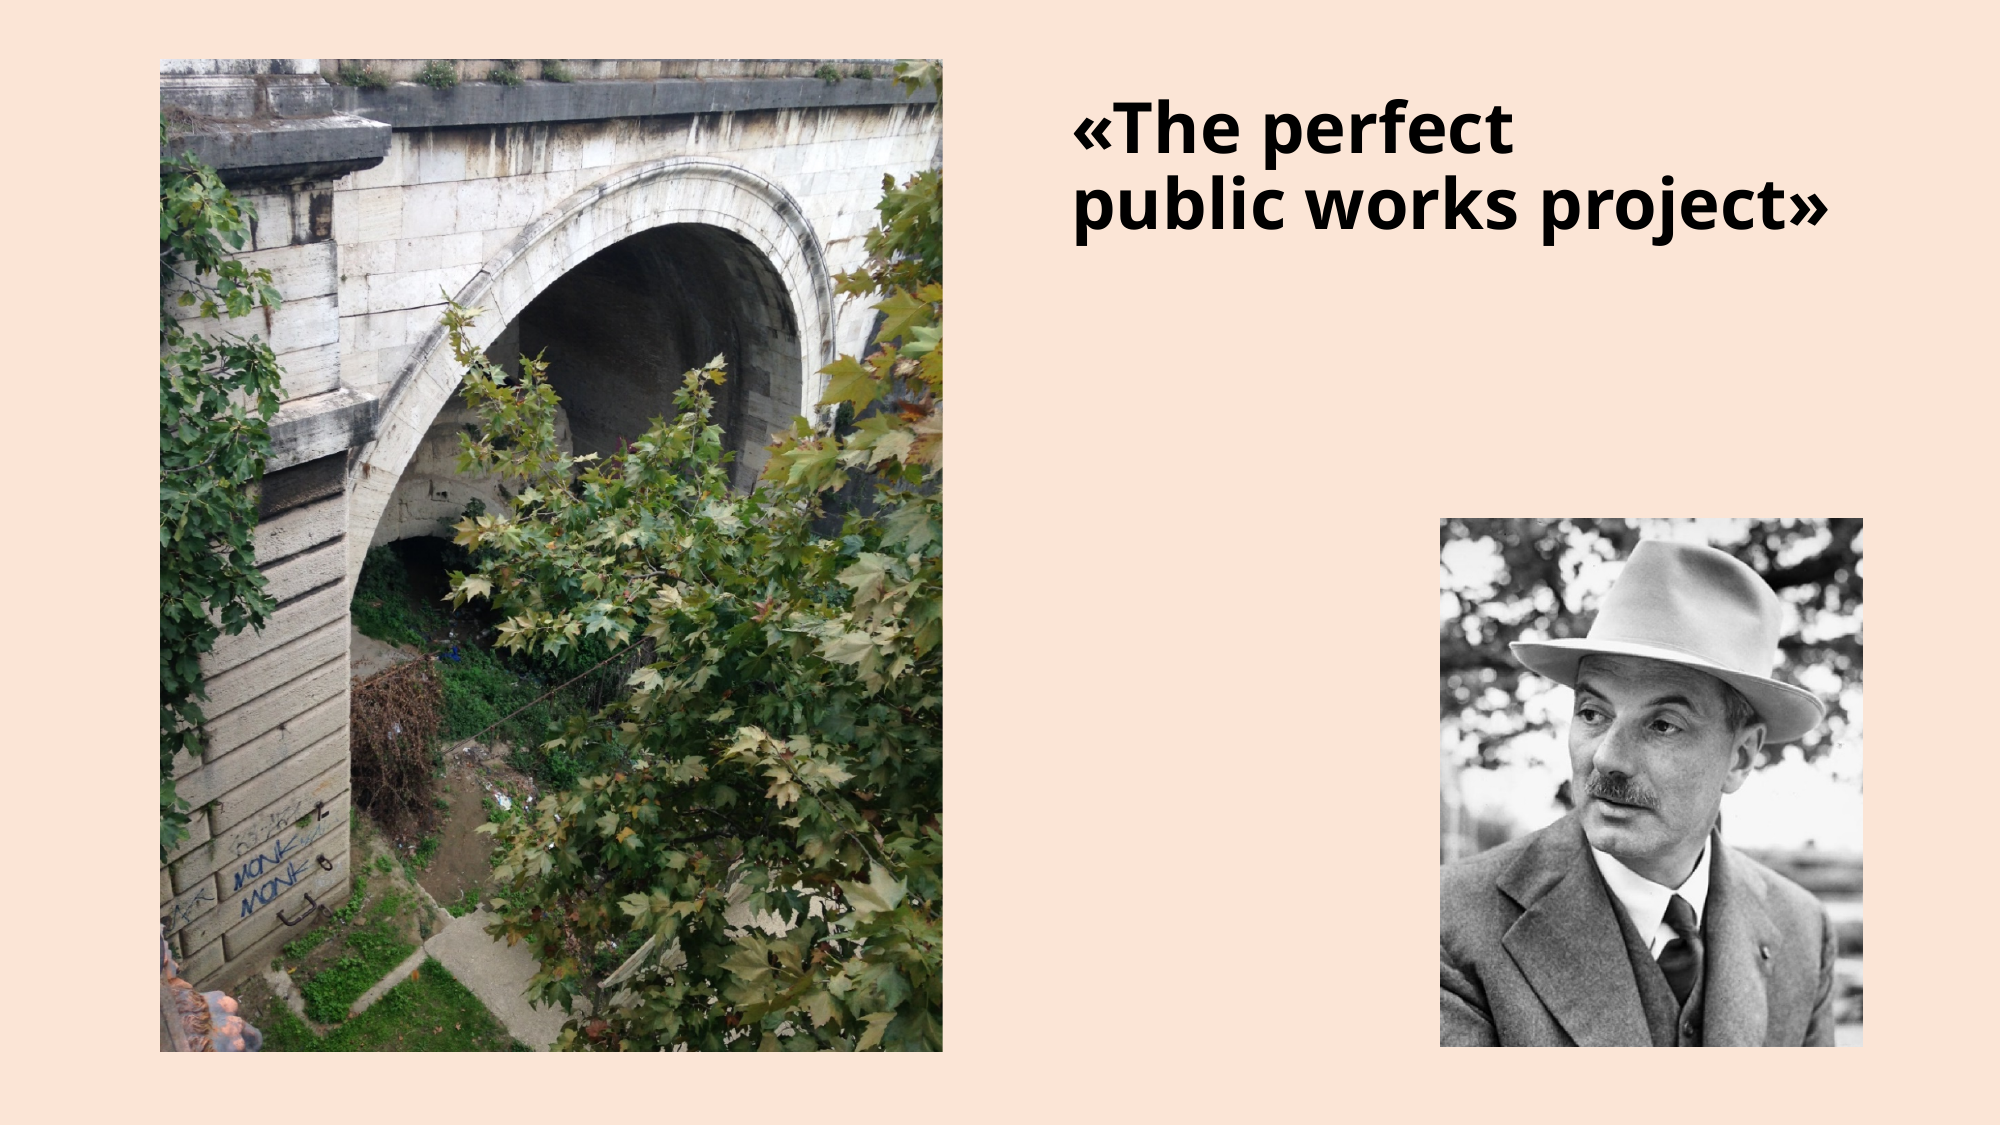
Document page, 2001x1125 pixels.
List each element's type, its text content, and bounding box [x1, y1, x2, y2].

picture [55, 59, 1047, 1052]
title «The perfect public works project» [1056, 59, 1863, 278]
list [1440, 518, 1863, 1047]
